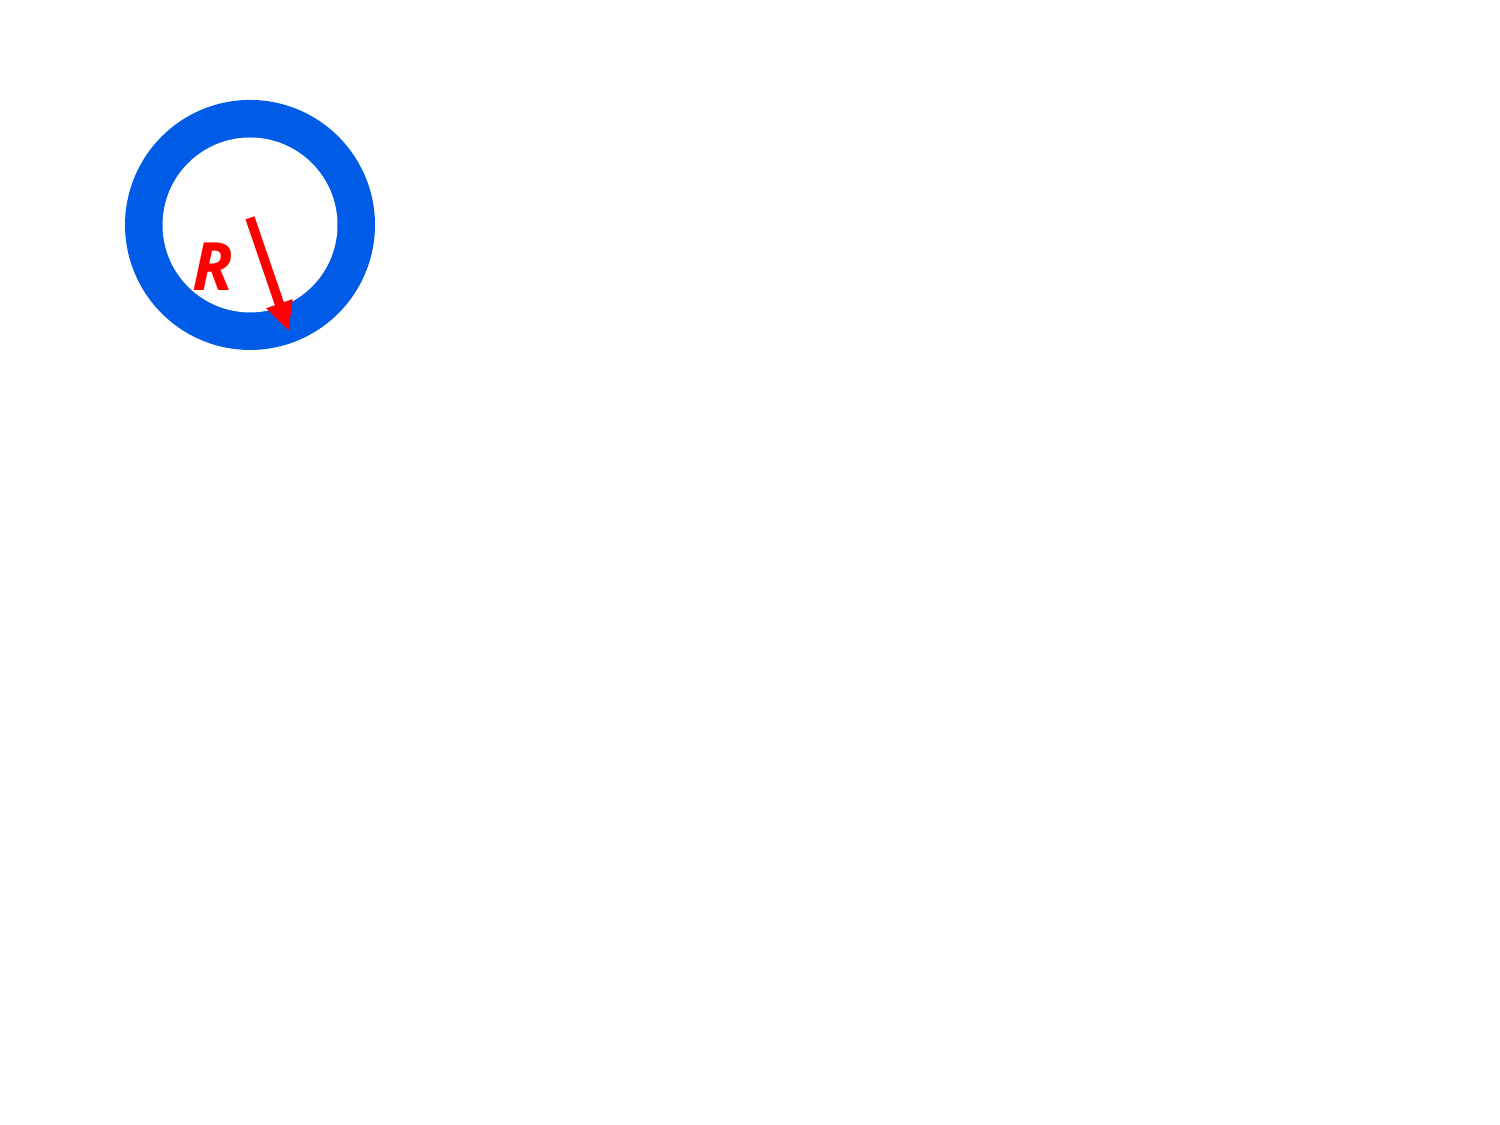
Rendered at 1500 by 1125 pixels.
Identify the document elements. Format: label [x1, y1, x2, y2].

text_box [124, 99, 376, 351]
text_box [249, 217, 289, 331]
